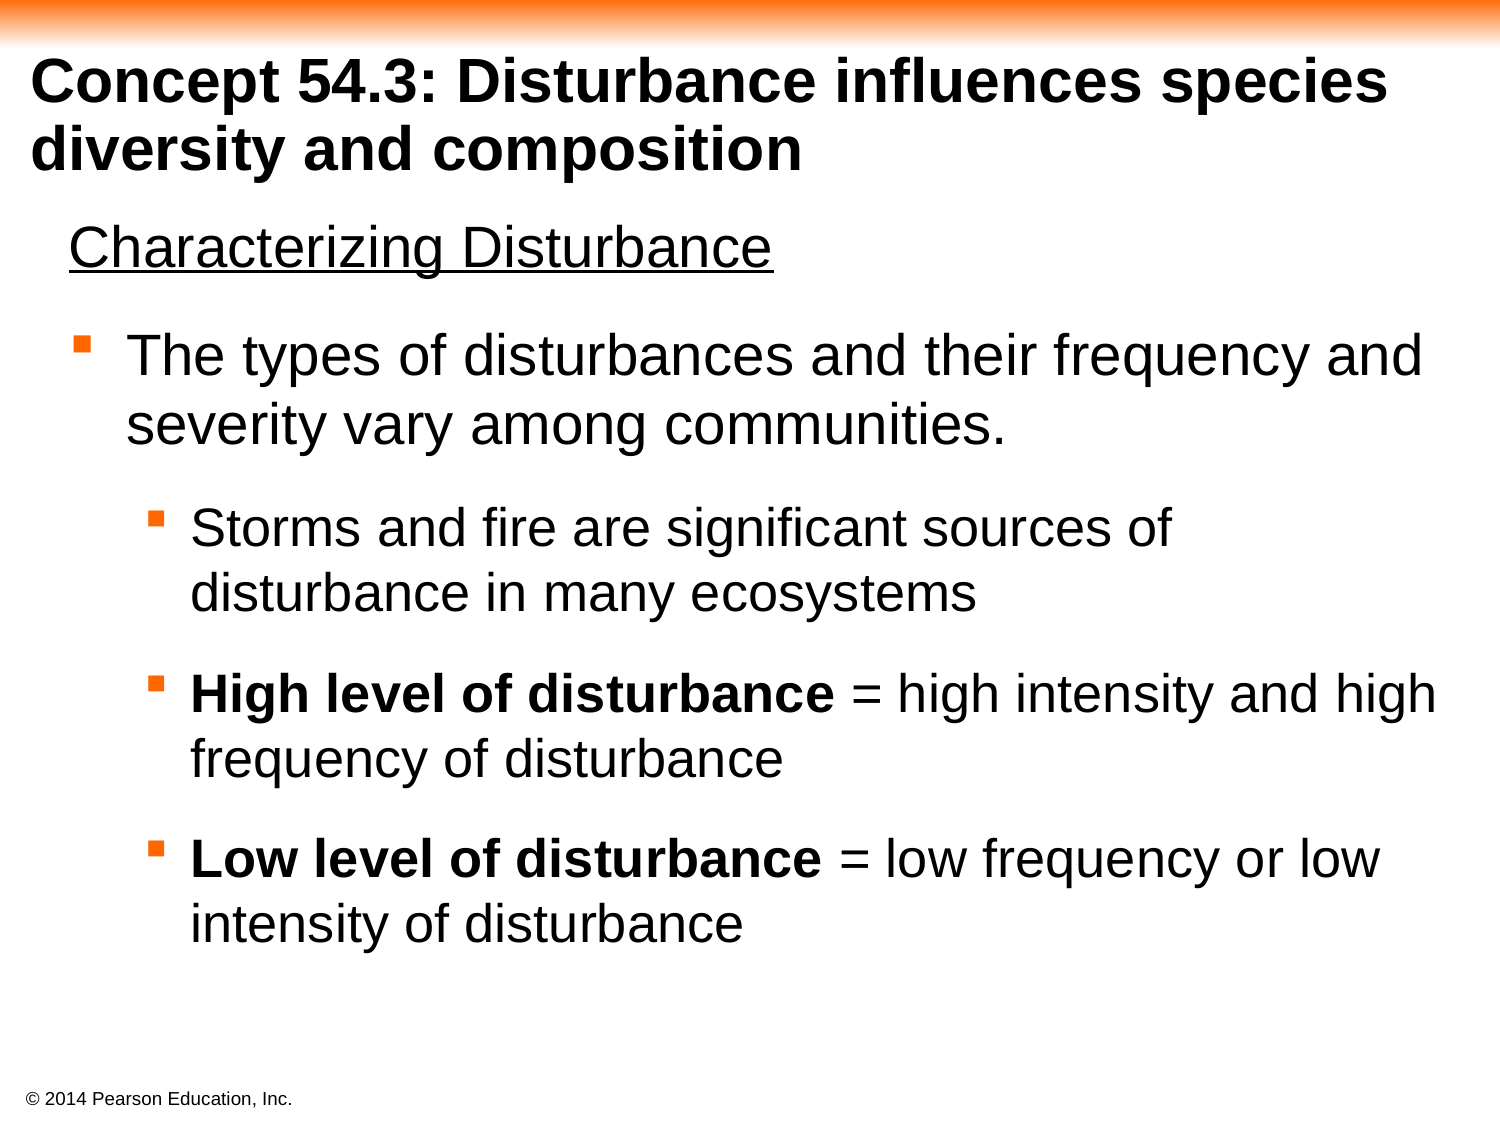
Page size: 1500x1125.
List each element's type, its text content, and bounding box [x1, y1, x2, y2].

title Concept 54.3: Disturbance influences species diversity and composition [29, 49, 1470, 184]
list Characterizing Disturbance The types of disturbances and their frequency and severity vary among communities. Storms and fire are significant sources of disturbance in many ecosystems High level of disturbance = high intensity and high frequency of disturbance Low level of disturbance = low frequency or low intensity of disturbance [69, 208, 1464, 1042]
